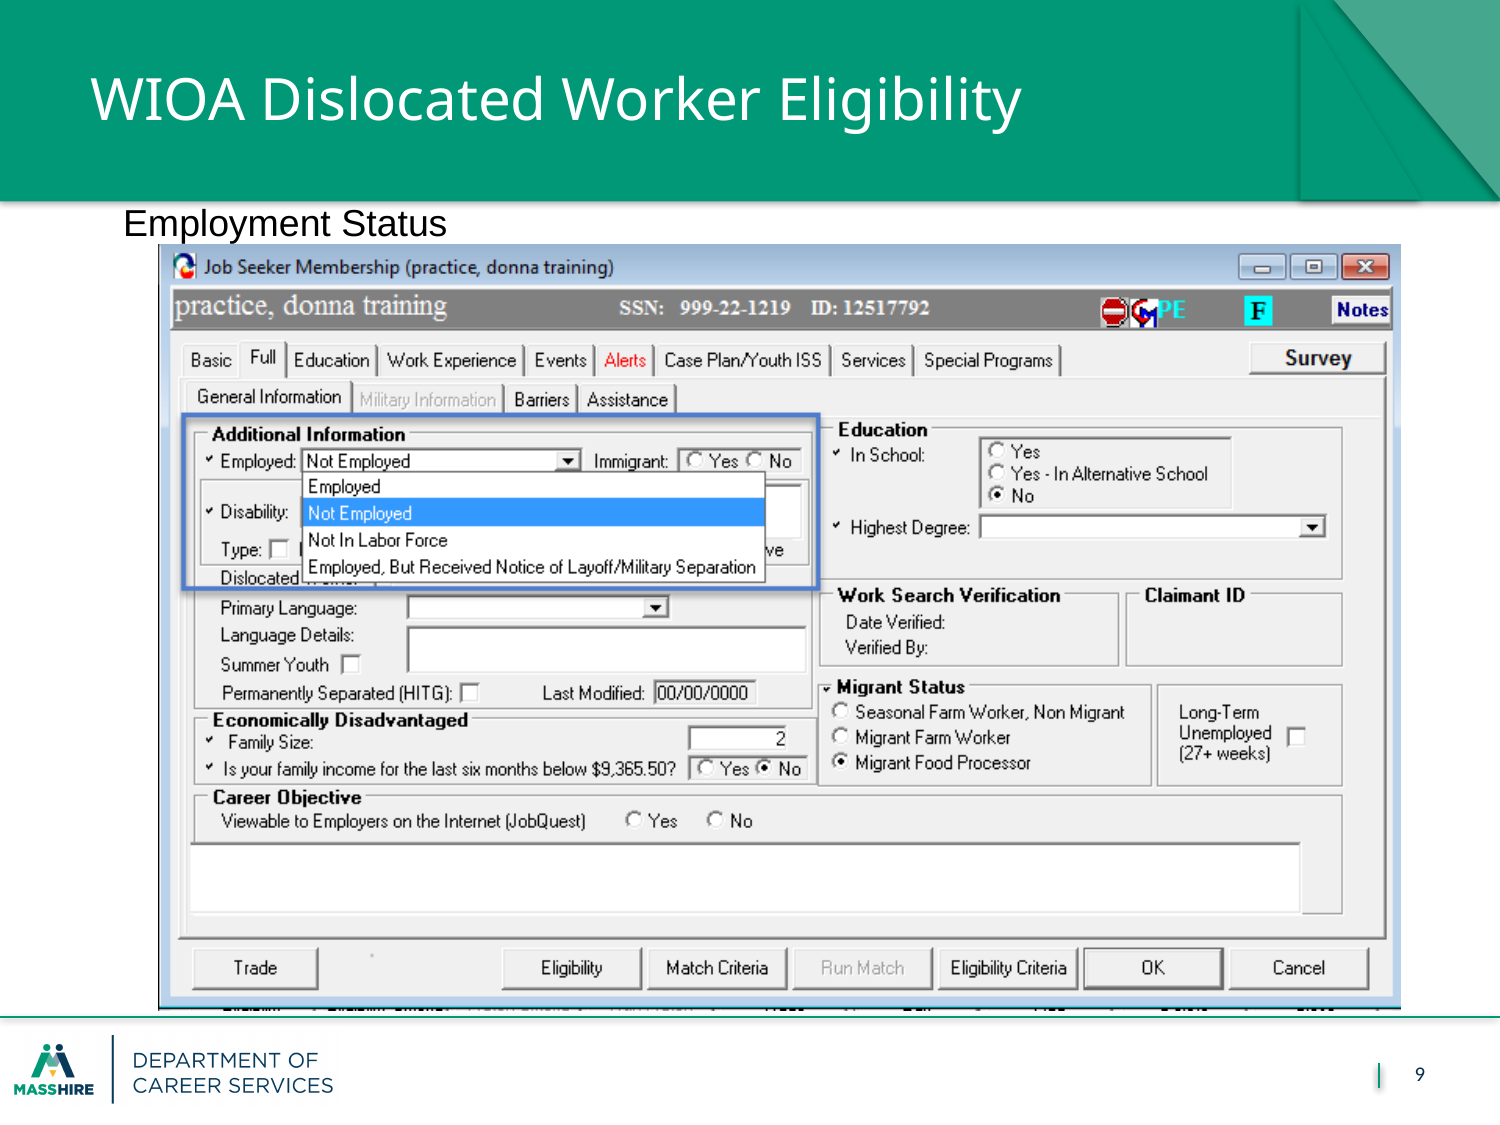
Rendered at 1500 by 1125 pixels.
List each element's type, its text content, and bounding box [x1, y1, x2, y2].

title WIOA Dislocated Worker Eligibility [75, 22, 1245, 180]
text_box Employment Status [108, 191, 630, 251]
picture [6, 1031, 341, 1109]
slide_number 9 [1376, 1042, 1425, 1103]
picture [158, 244, 1401, 1011]
